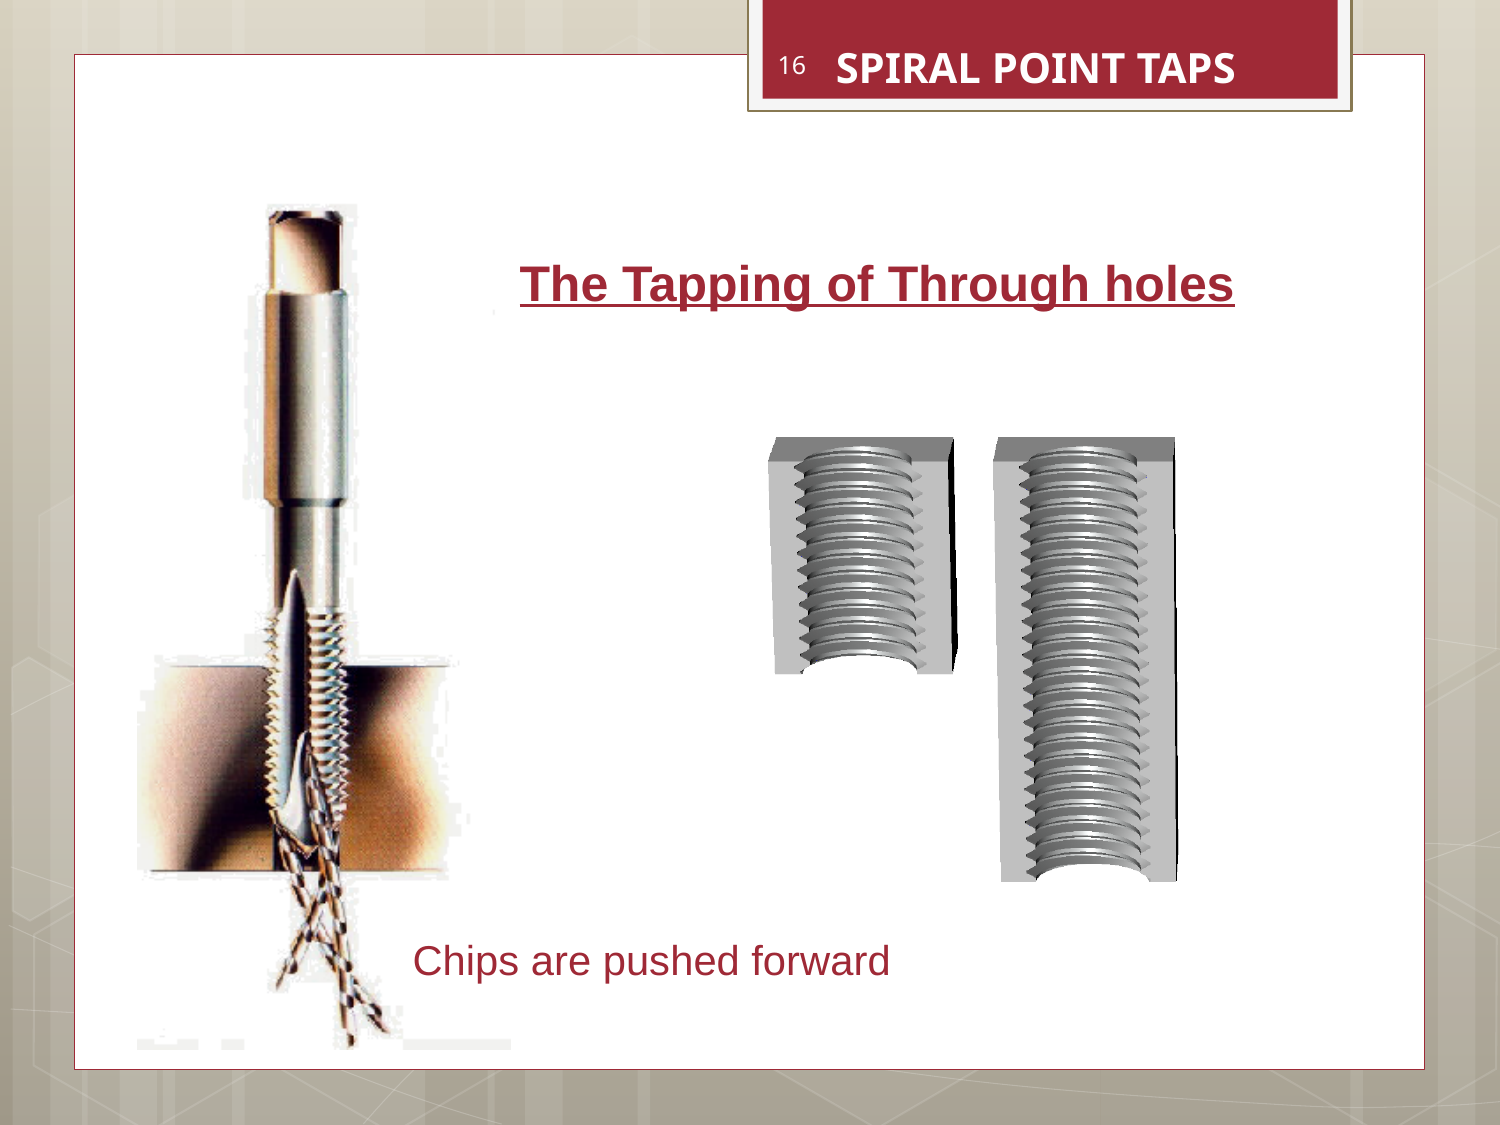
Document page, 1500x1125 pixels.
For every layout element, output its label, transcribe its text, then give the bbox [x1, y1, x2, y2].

text_box The Tapping of Through holes [515, 208, 1251, 319]
text_box Chips are pushed forward [515, 896, 907, 991]
picture [137, 184, 512, 1051]
slide_number 16 [762, 36, 820, 97]
text_box SPIRAL POINT TAPS [820, 36, 1317, 97]
picture [761, 432, 1206, 890]
